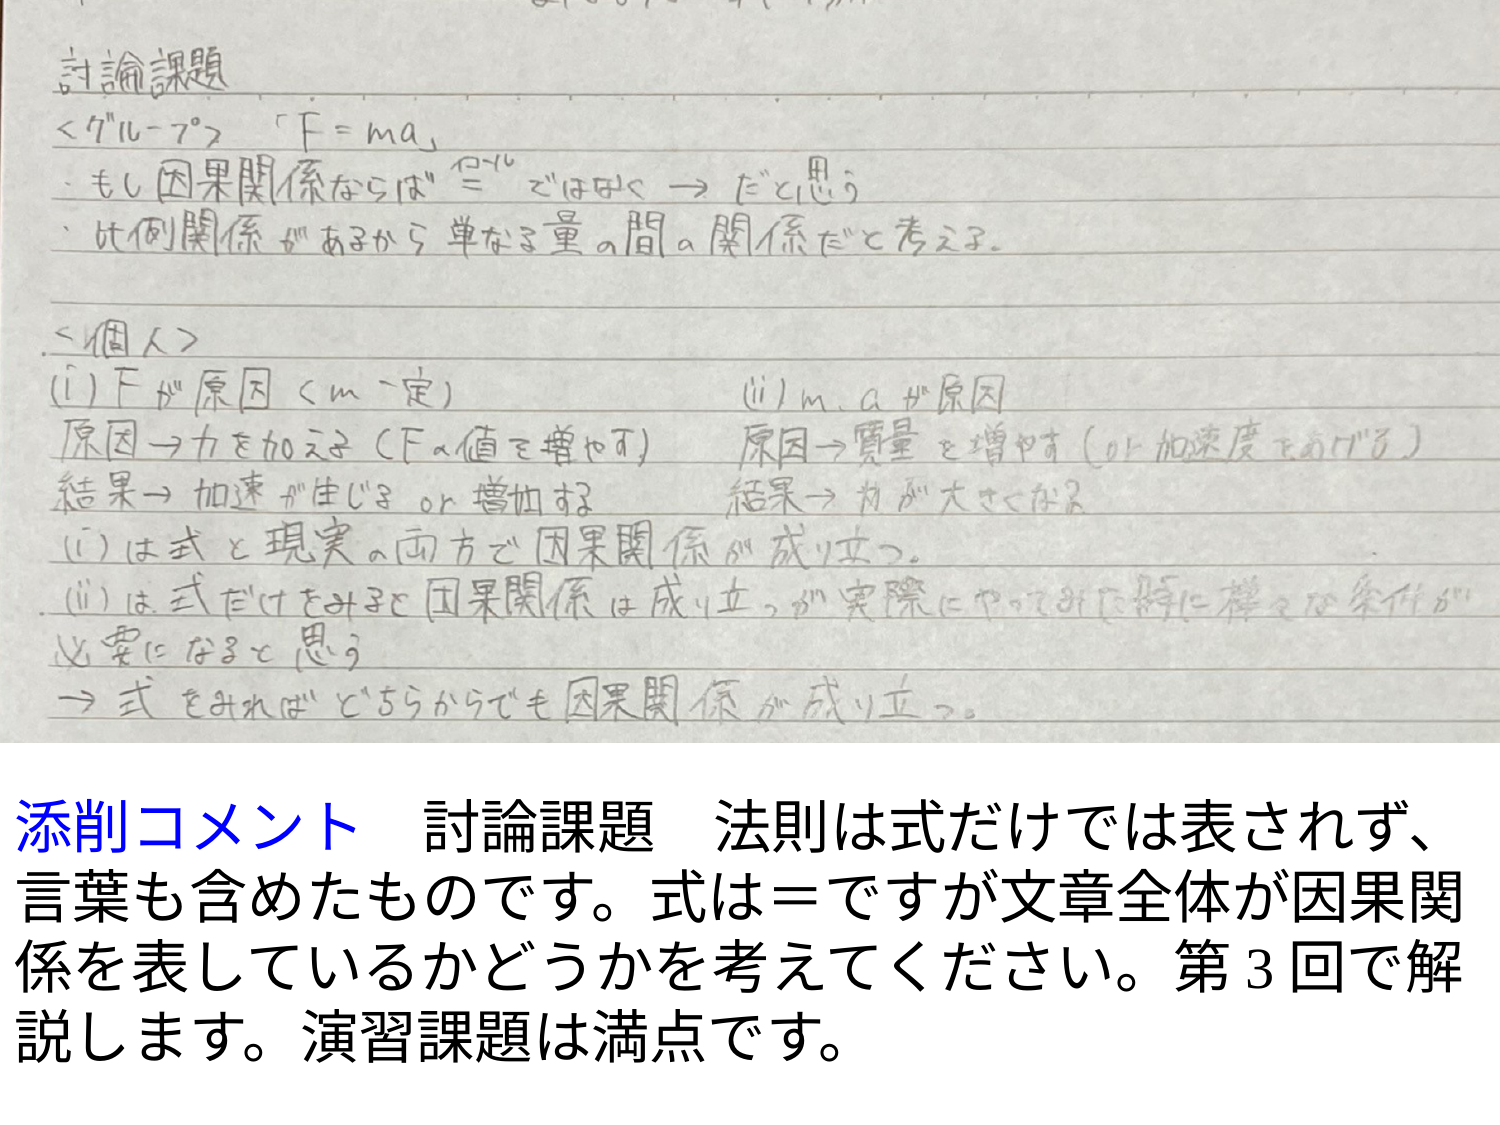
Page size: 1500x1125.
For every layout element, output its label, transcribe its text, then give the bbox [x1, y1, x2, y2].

text_box 添削コメント 討論課題 法則は式だけでは表されず、言葉も含めたものです。式は＝ですが文章全体が因果関係を表しているかどうかを考えてください。第3回で解説します。演習課題は満点です。 [0, 783, 1500, 1078]
picture [0, 0, 1500, 743]
